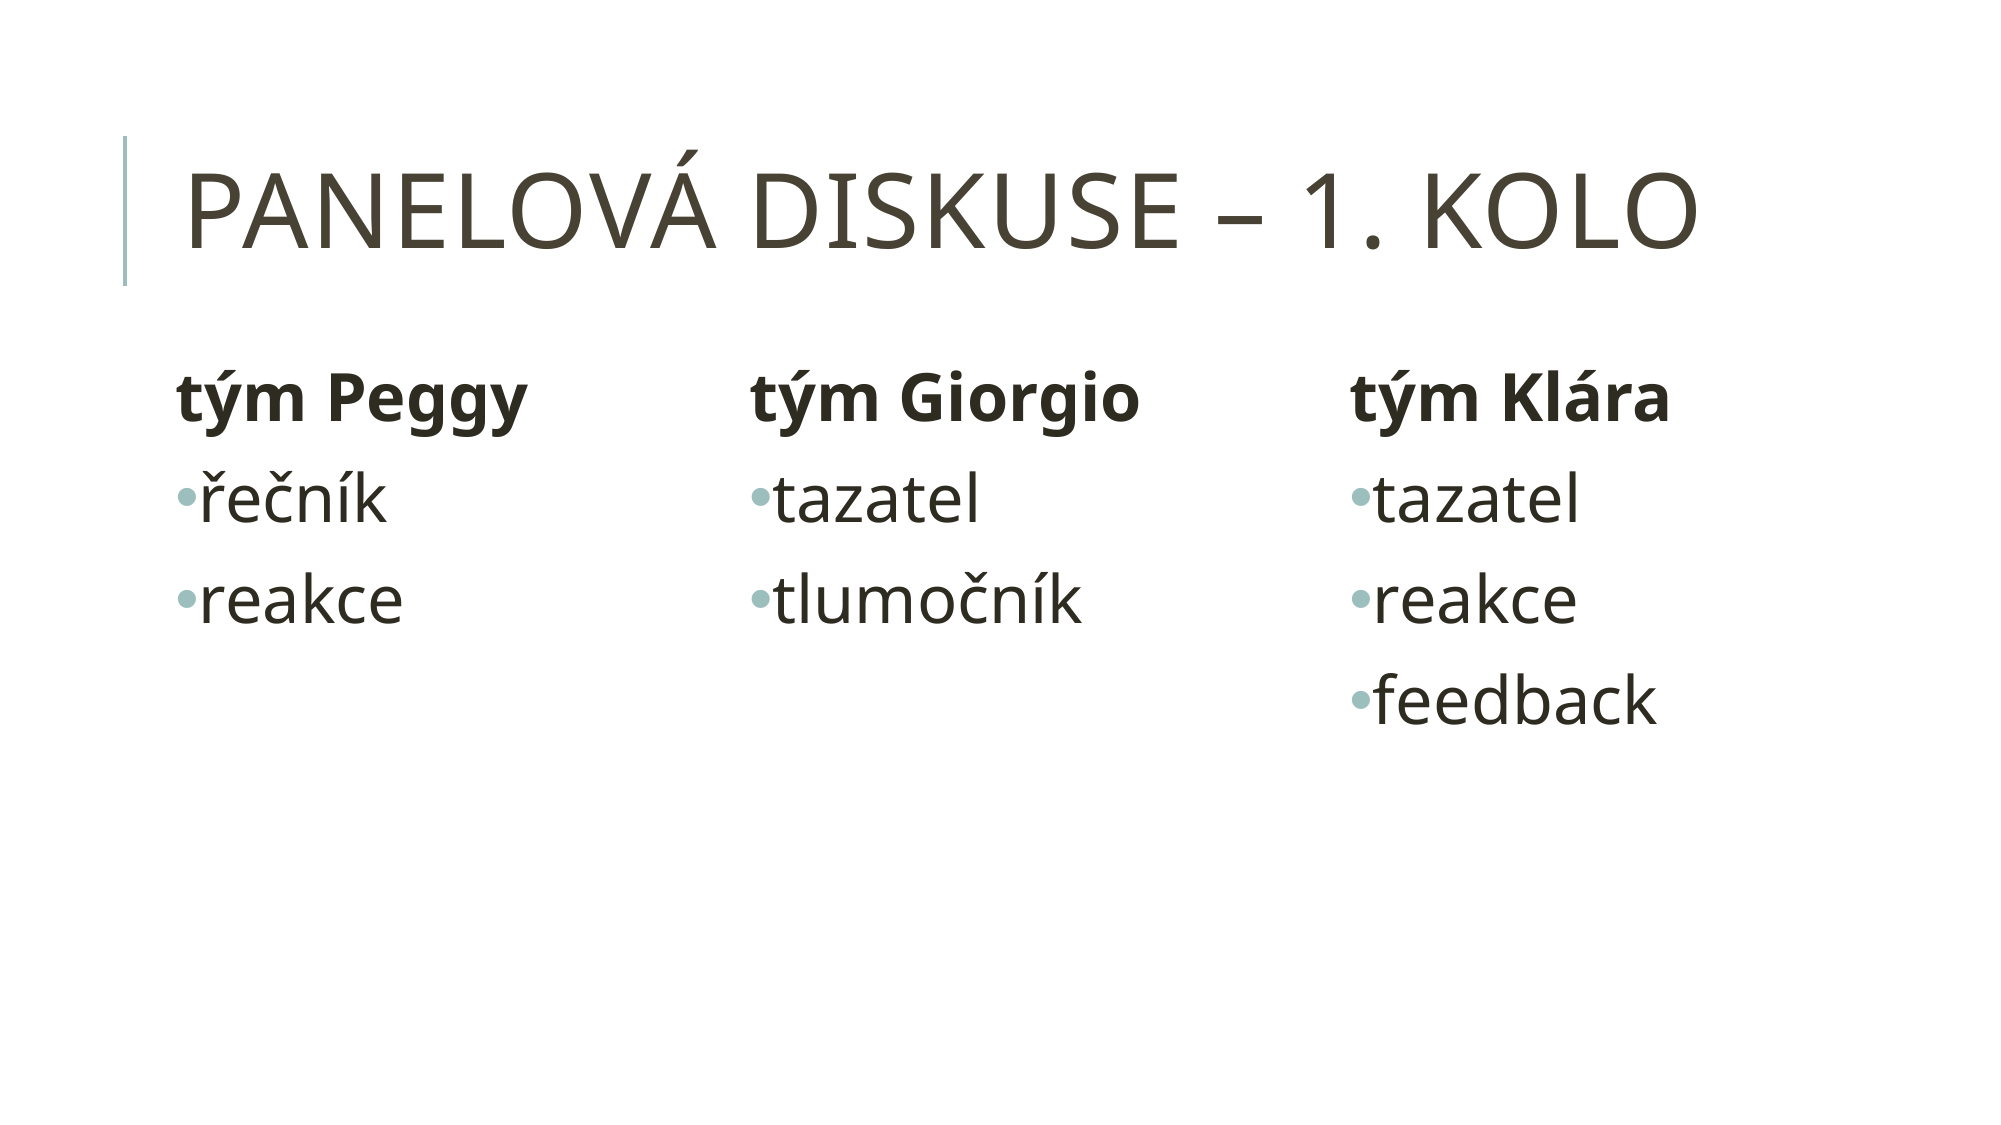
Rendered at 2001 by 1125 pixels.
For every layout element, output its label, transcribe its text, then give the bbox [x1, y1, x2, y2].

title panelová diskuse – 1. kolo [168, 96, 1763, 342]
text_box tým Giorgio tazatel tlumočník [741, 355, 1189, 1066]
text_box tým Klára tazatel reakce feedback [1341, 355, 1790, 1066]
list tým Peggy řečník reakce [168, 355, 616, 1066]
